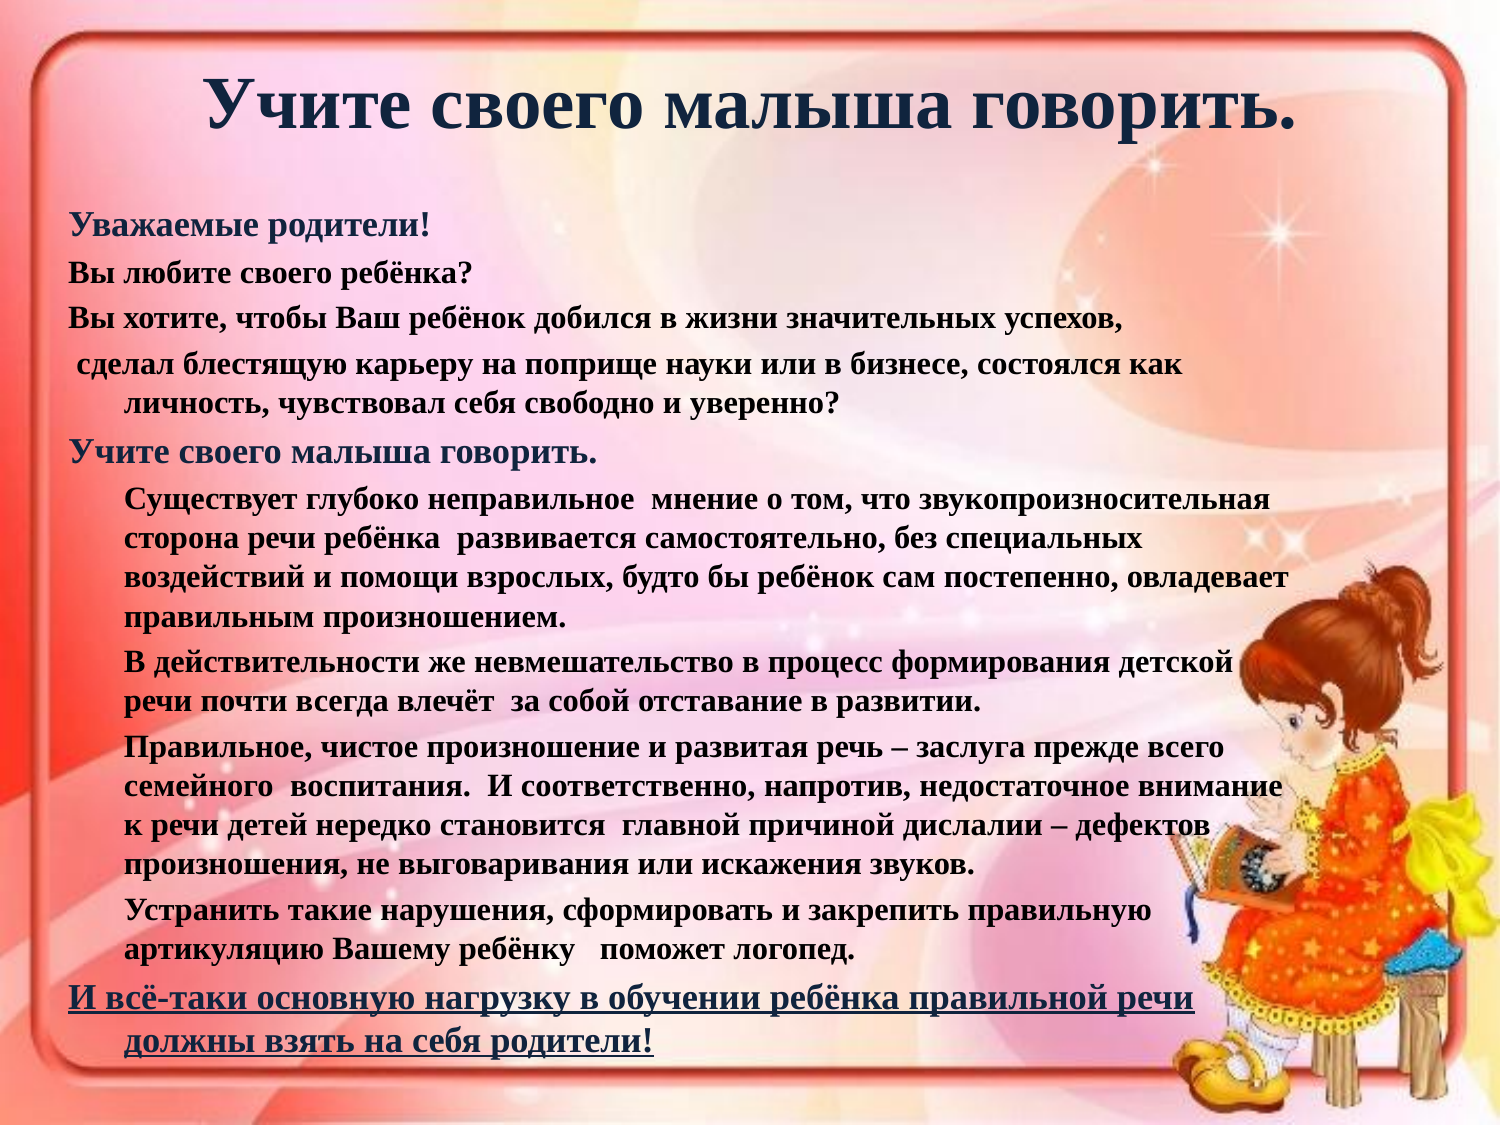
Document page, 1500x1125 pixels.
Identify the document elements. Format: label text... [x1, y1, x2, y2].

title Учите своего малыша говорить. [135, 0, 1365, 197]
picture [0, 0, 1500, 1125]
list Уважаемые родители! Вы любите своего ребёнка? Вы хотите, чтобы Ваш ребёнок добился в жизни значительных успехов, сделал блестящую карьеру на поприще науки или в бизнесе, состоялся как личность, чувствовал себя свободно и уверенно? Учите своего малыша говорить. Существует глубоко неправильное мнение о том, что звукопроизносительная сторона речи ребёнка развивается самостоятельно, без специальных воздействий и помощи взрослых, будто бы ребёнок сам постепенно, овладевает правильным произношением. В действительности же невмешательство в процесс формирования детской речи почти всегда влечёт за собой отставание в развитии. Правильное, чистое произношение и развитая речь – заслуга прежде всего семейного воспитания. И соответственно, напротив, недостаточное внимание к речи детей нередко становится главной причиной дислалии – дефектов произношения, не выговаривания или искажения звуков. Устранить такие нарушения, сформировать и закрепить правильную артикуляцию Вашему ребёнку поможет логопед. И всё-таки основную нагрузку в обучении ребёнка правильной речи должны взять на себя родители! [53, 149, 1317, 1083]
